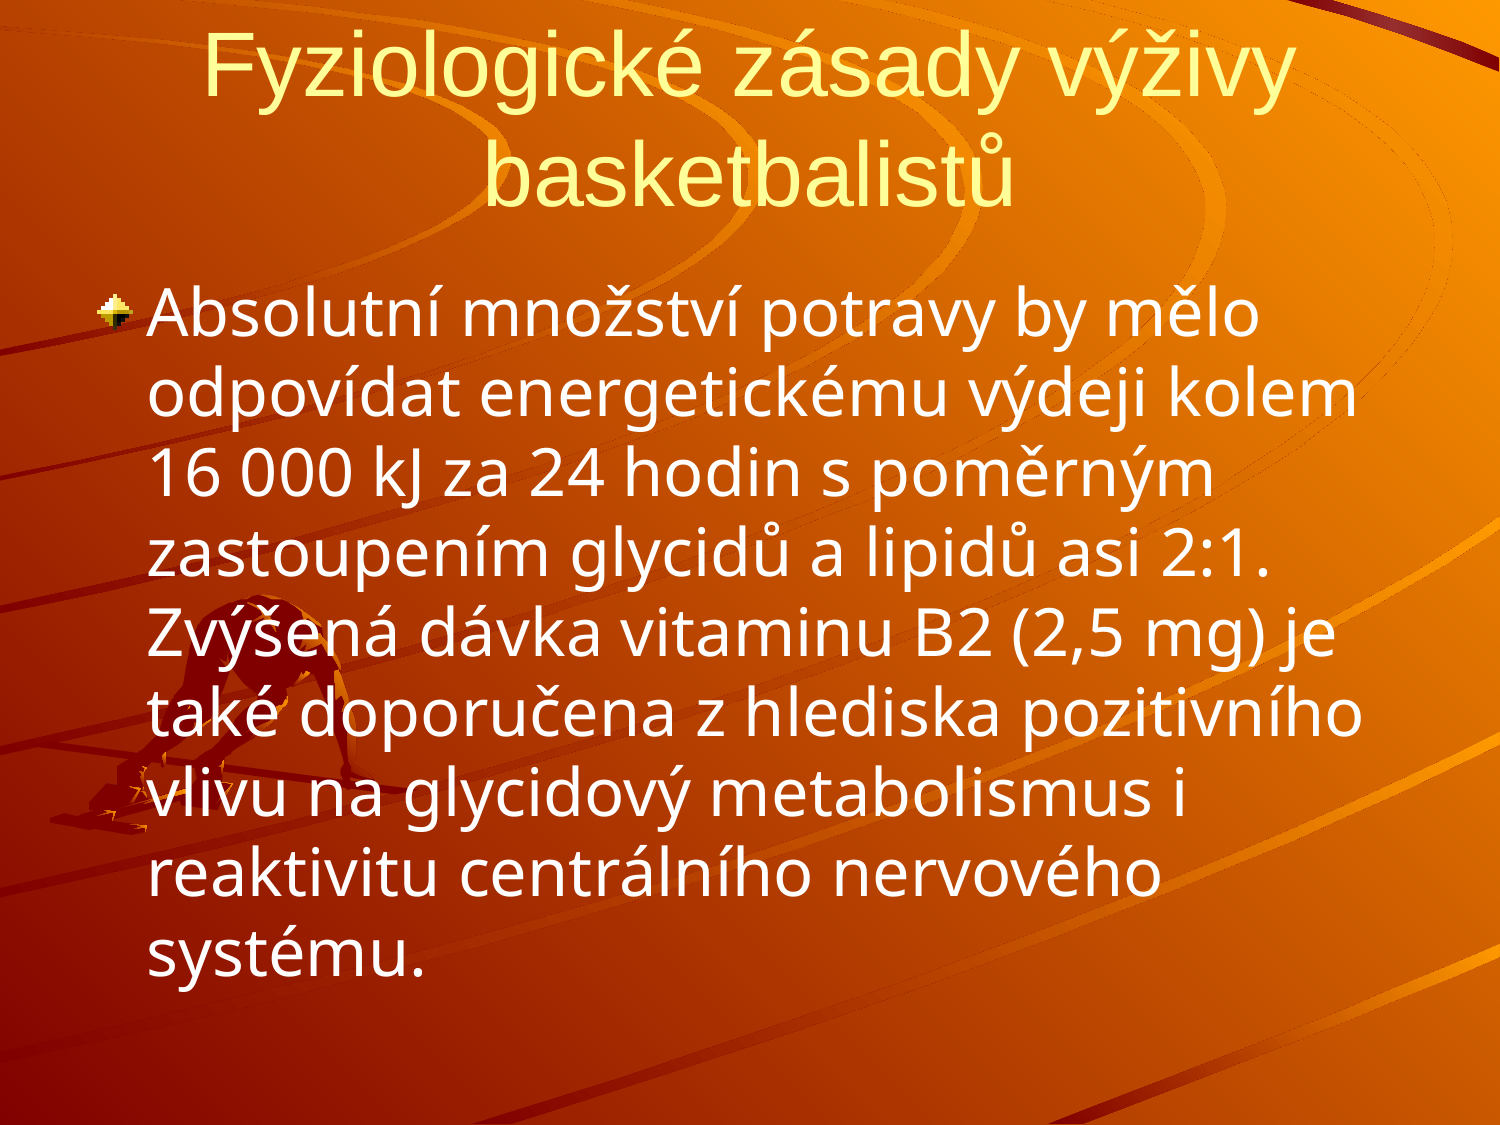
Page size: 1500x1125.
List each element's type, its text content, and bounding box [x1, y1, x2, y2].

title Fyziologické zásady výživy basketbalistů [74, 74, 1426, 233]
list Absolutní množství potravy by mělo odpovídat energetickému výdeji kolem 16 000 kJ za 24 hodin s poměrným zastoupením glycidů a lipidů asi 2:1. Zvýšená dávka vitaminu B2 (2,5 mg) je také doporučena z hlediska pozitivního vlivu na glycidový metabolismus i reaktivitu centrálního nervového systému. [74, 262, 1426, 1006]
picture [90, 286, 137, 334]
